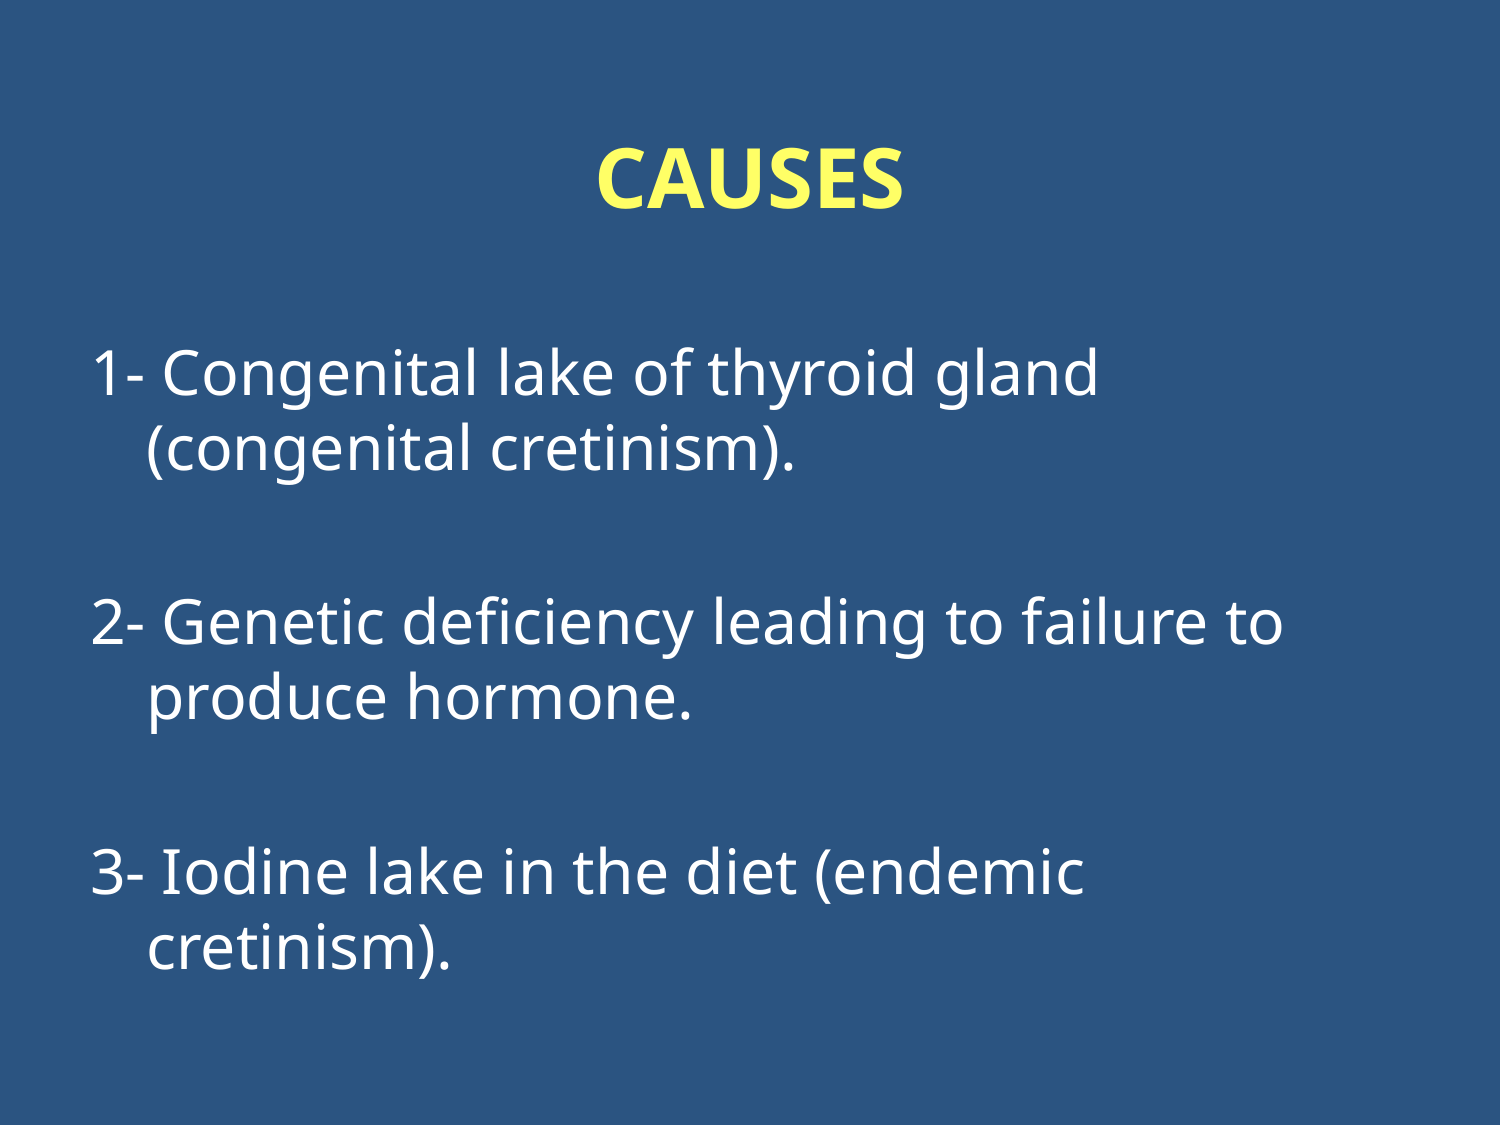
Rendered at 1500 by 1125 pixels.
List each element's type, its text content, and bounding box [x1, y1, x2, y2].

title CAUSES [74, 62, 1426, 288]
list 1- Congenital lake of thyroid gland (congenital cretinism). 2- Genetic deficiency leading to failure to produce hormone. 3- Iodine lake in the diet (endemic cretinism). [74, 324, 1426, 1088]
